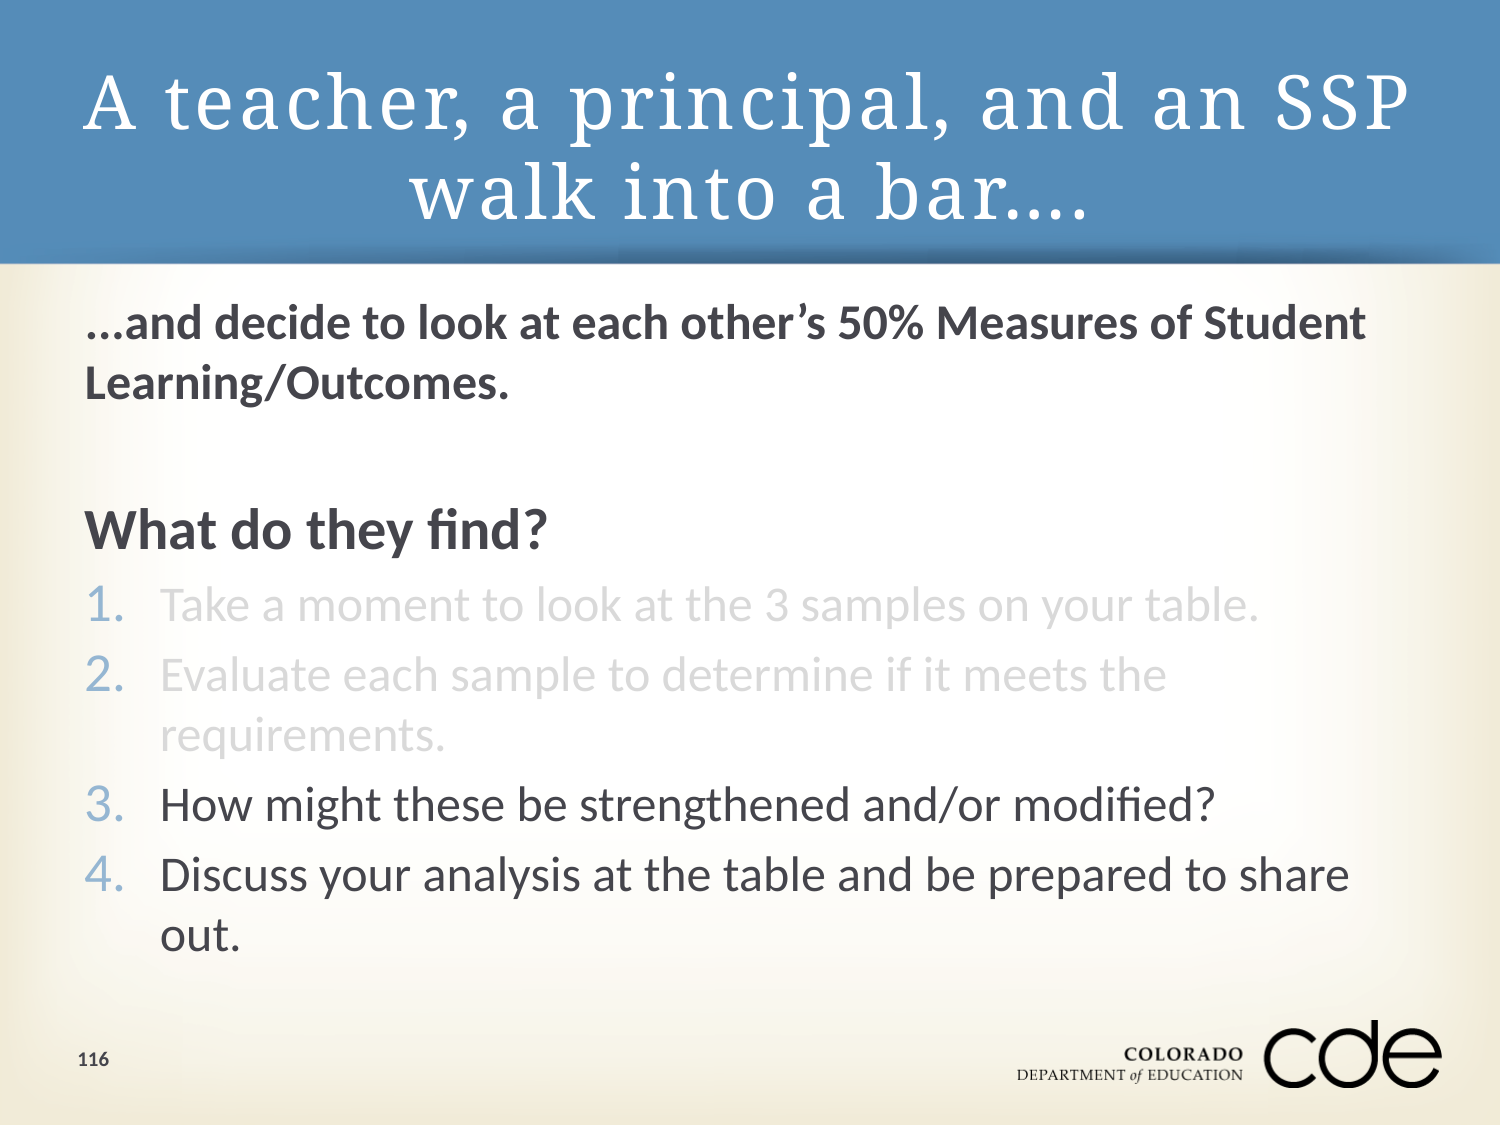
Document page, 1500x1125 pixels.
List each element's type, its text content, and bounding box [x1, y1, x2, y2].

list ...and decide to look at each other’s 50% Measures of Student Learning/Outcomes. What do they find? Take a moment to look at the 3 samples on your table. Evaluate each sample to determine if it meets the requirements. How might these be strengthened and/or modified? Discuss your analysis at the table and be prepared to share out. [62, 281, 1442, 1005]
footer 116 [62, 1027, 538, 1088]
picture [0, 0, 1500, 1125]
title A teacher, a principal, and an SSP walk into a bar…. [62, 58, 1438, 232]
